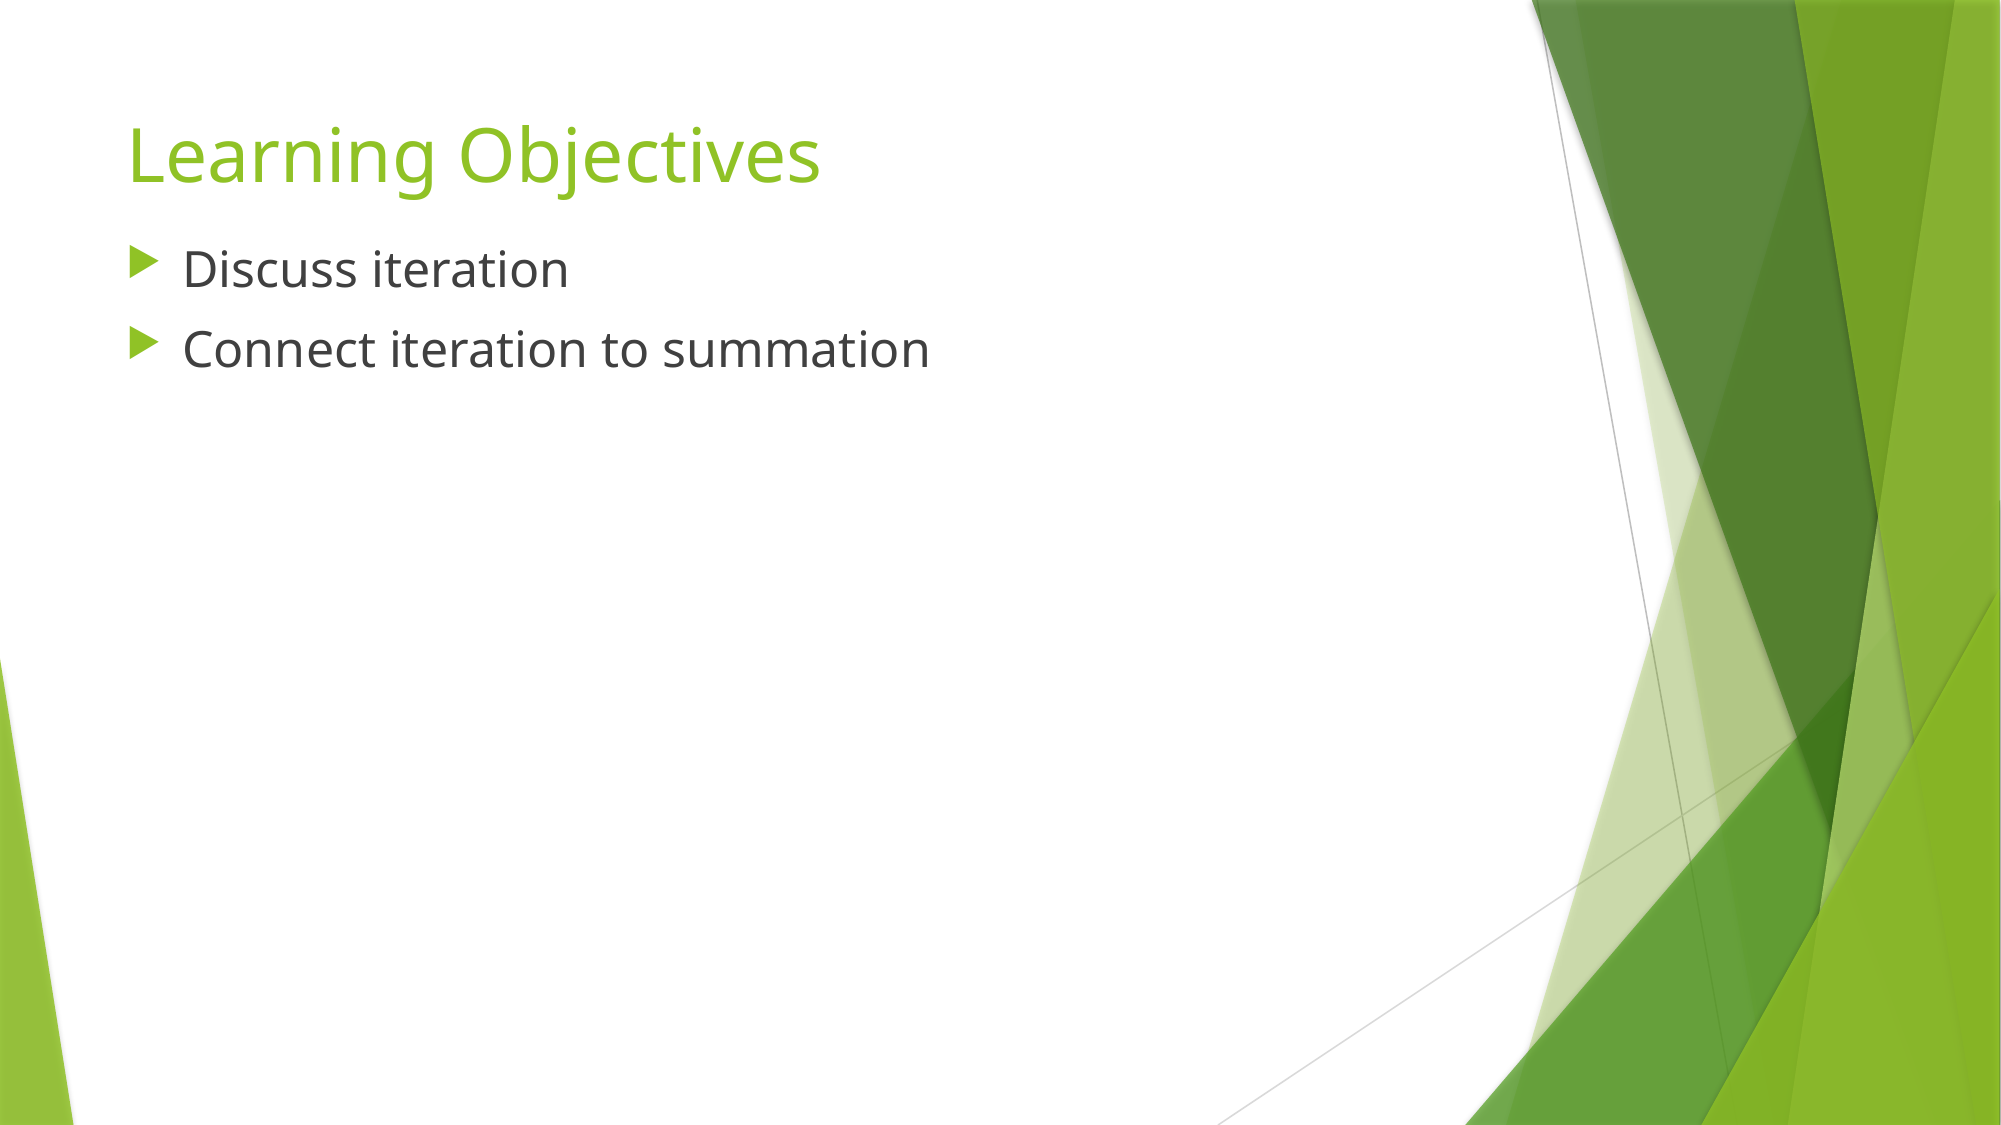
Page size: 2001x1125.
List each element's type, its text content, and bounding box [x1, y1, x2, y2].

title Learning Objectives [111, 99, 1522, 229]
list Discuss iteration Connect iteration to summation [111, 229, 1522, 957]
